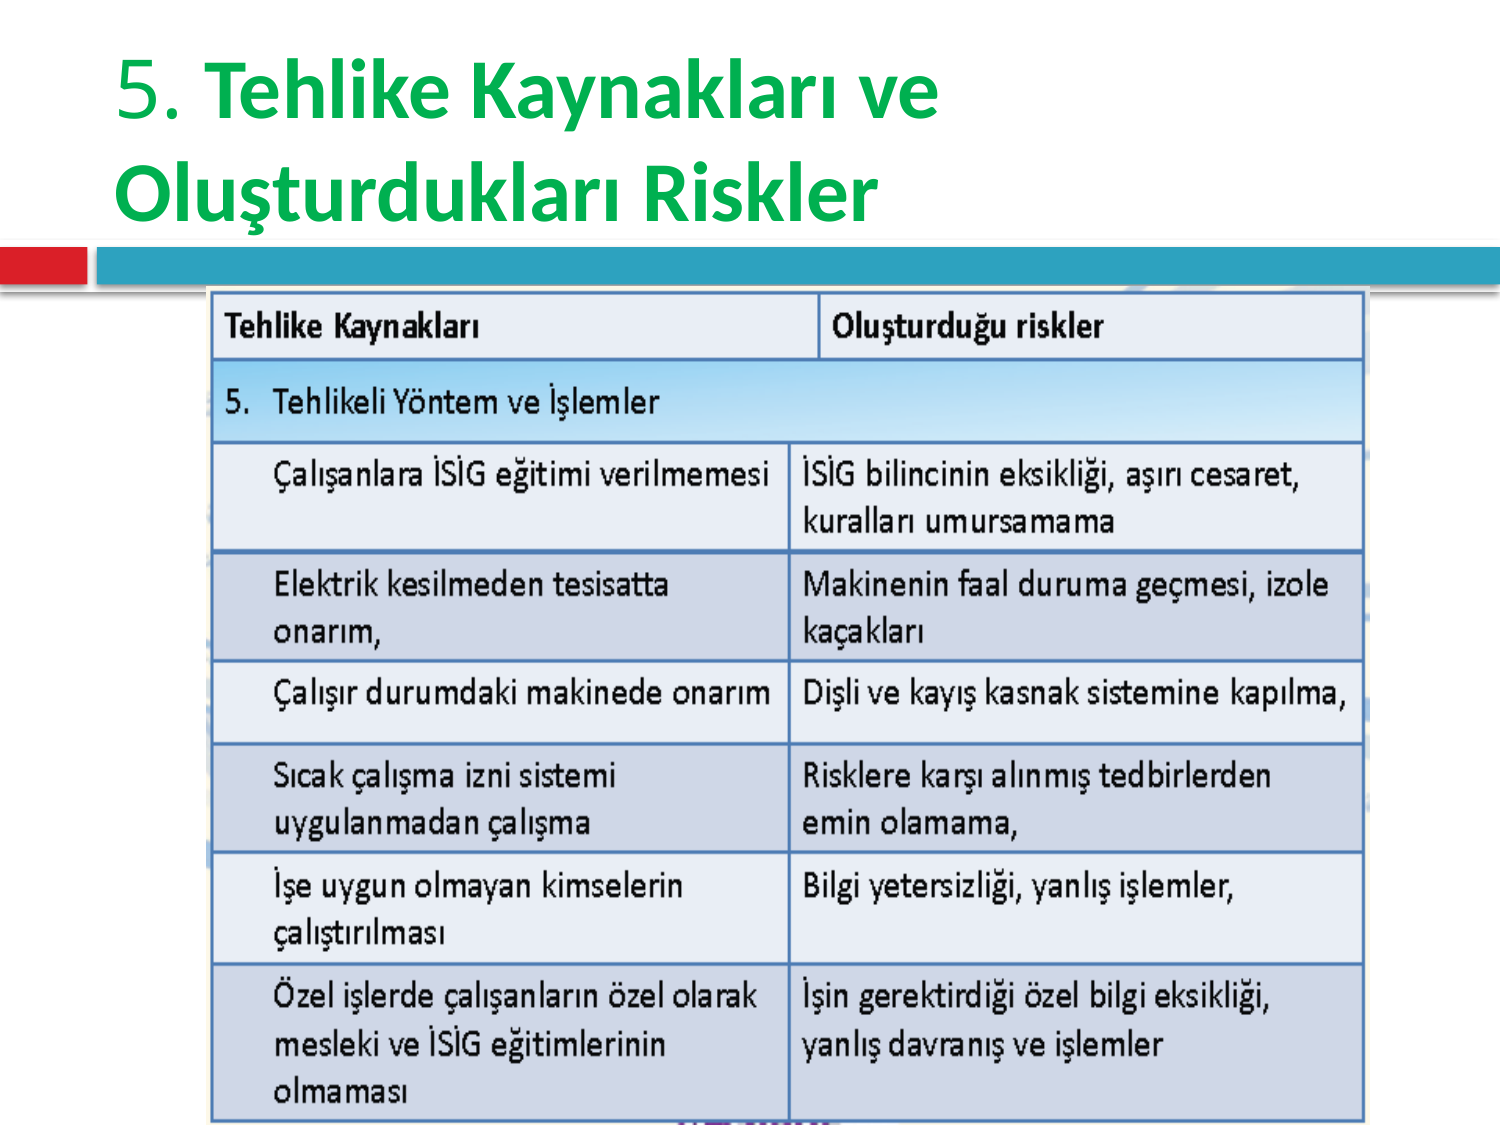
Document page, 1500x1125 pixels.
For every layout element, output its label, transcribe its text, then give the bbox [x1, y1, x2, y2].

picture [206, 285, 1370, 1125]
title 5. Tehlike Kaynakları ve Oluşturdukları Riskler [99, 25, 1483, 246]
